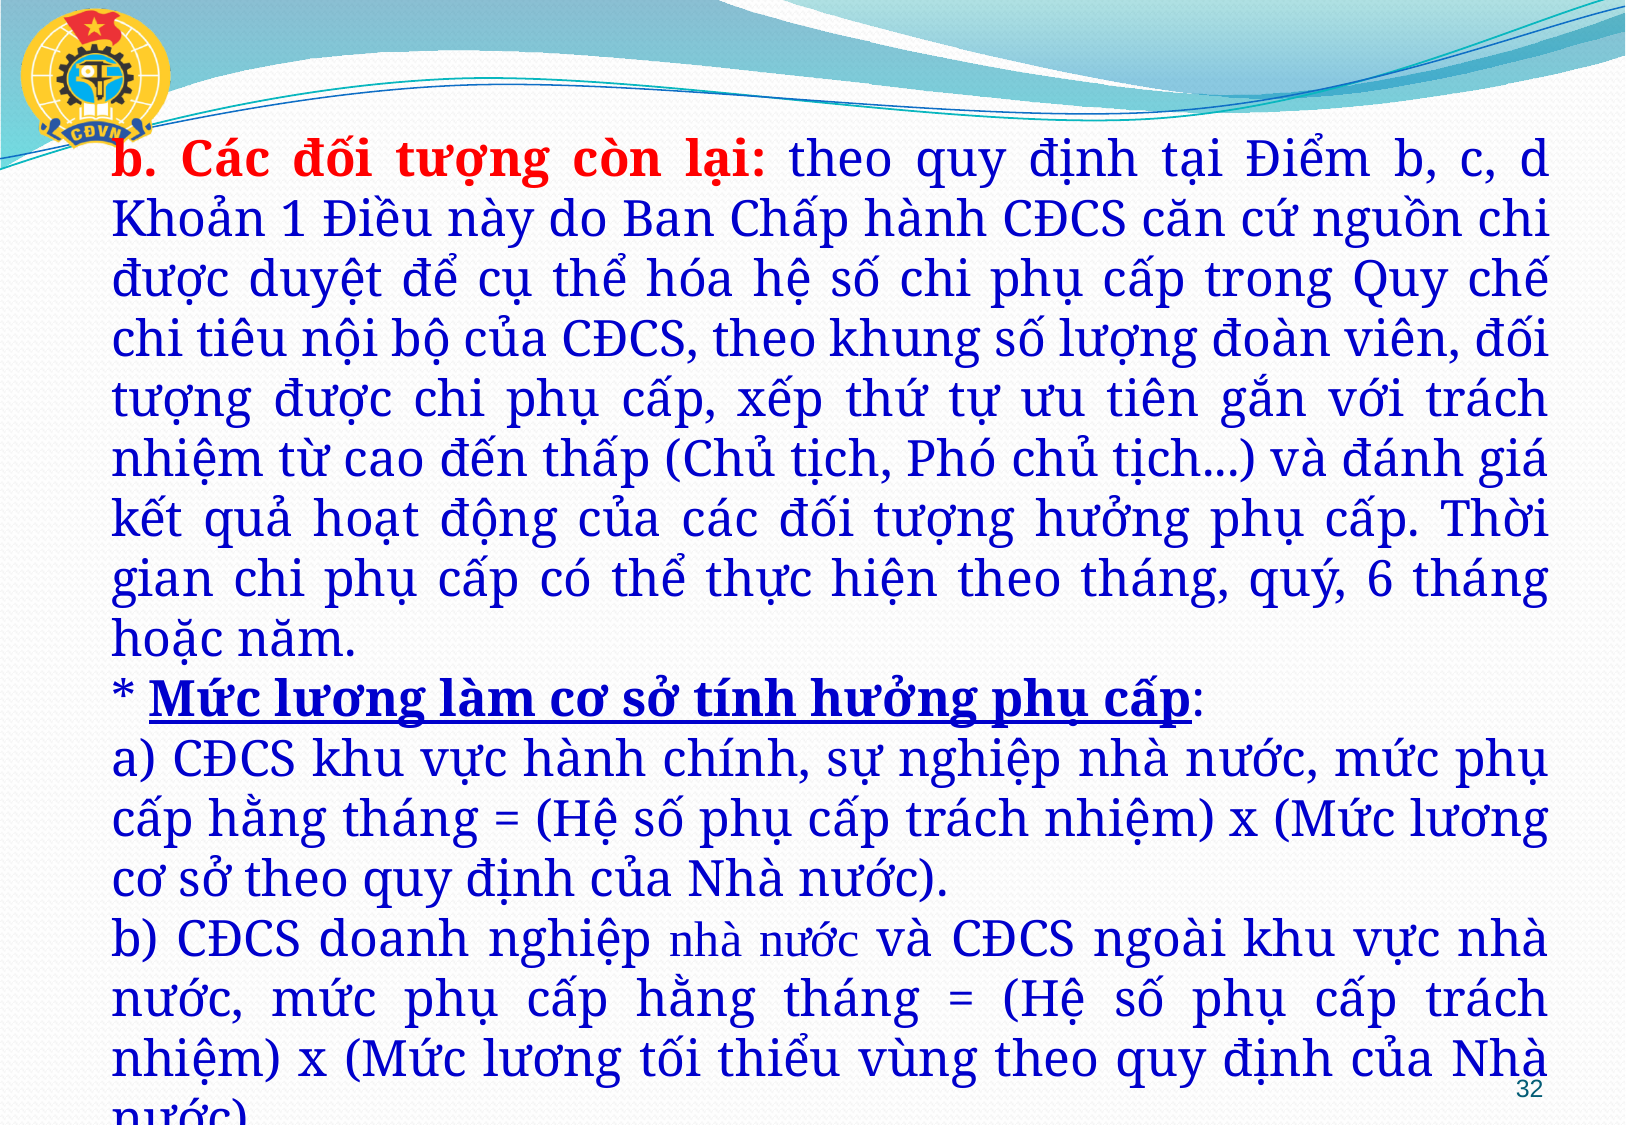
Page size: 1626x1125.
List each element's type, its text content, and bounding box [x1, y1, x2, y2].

picture [2, 0, 191, 167]
text_box b. Các đối tượng còn lại: theo quy định tại Điểm b, c, d Khoản 1 Điều này do Ban Chấp hành CĐCS căn cứ nguồn chi được duyệt để cụ thể hóa hệ số chi phụ cấp trong Quy chế chi tiêu nội bộ của CĐCS, theo khung số lượng đoàn viên, đối tượng được chi phụ cấp, xếp thứ tự ưu tiên gắn với trách nhiệm từ cao đến thấp (Chủ tịch, Phó chủ tịch...) và đánh giá kết quả hoạt động của các đối tượng hưởng phụ cấp. Thời gian chi phụ cấp có thể thực hiện theo tháng, quý, 6 tháng hoặc năm. * Mức lương làm cơ sở tính hưởng phụ cấp: a) CĐCS khu vực hành chính, sự nghiệp nhà nước, mức phụ cấp hằng tháng = (Hệ số phụ cấp trách nhiệm) x (Mức lương cơ sở theo quy định của Nhà nước). b) CĐCS doanh nghiệp nhà nước và CĐCS ngoài khu vực nhà nước, mức phụ cấp hằng tháng = (Hệ số phụ cấp trách nhiệm) x (Mức lương tối thiểu vùng theo quy định của Nhà nước). [96, 118, 1565, 1125]
